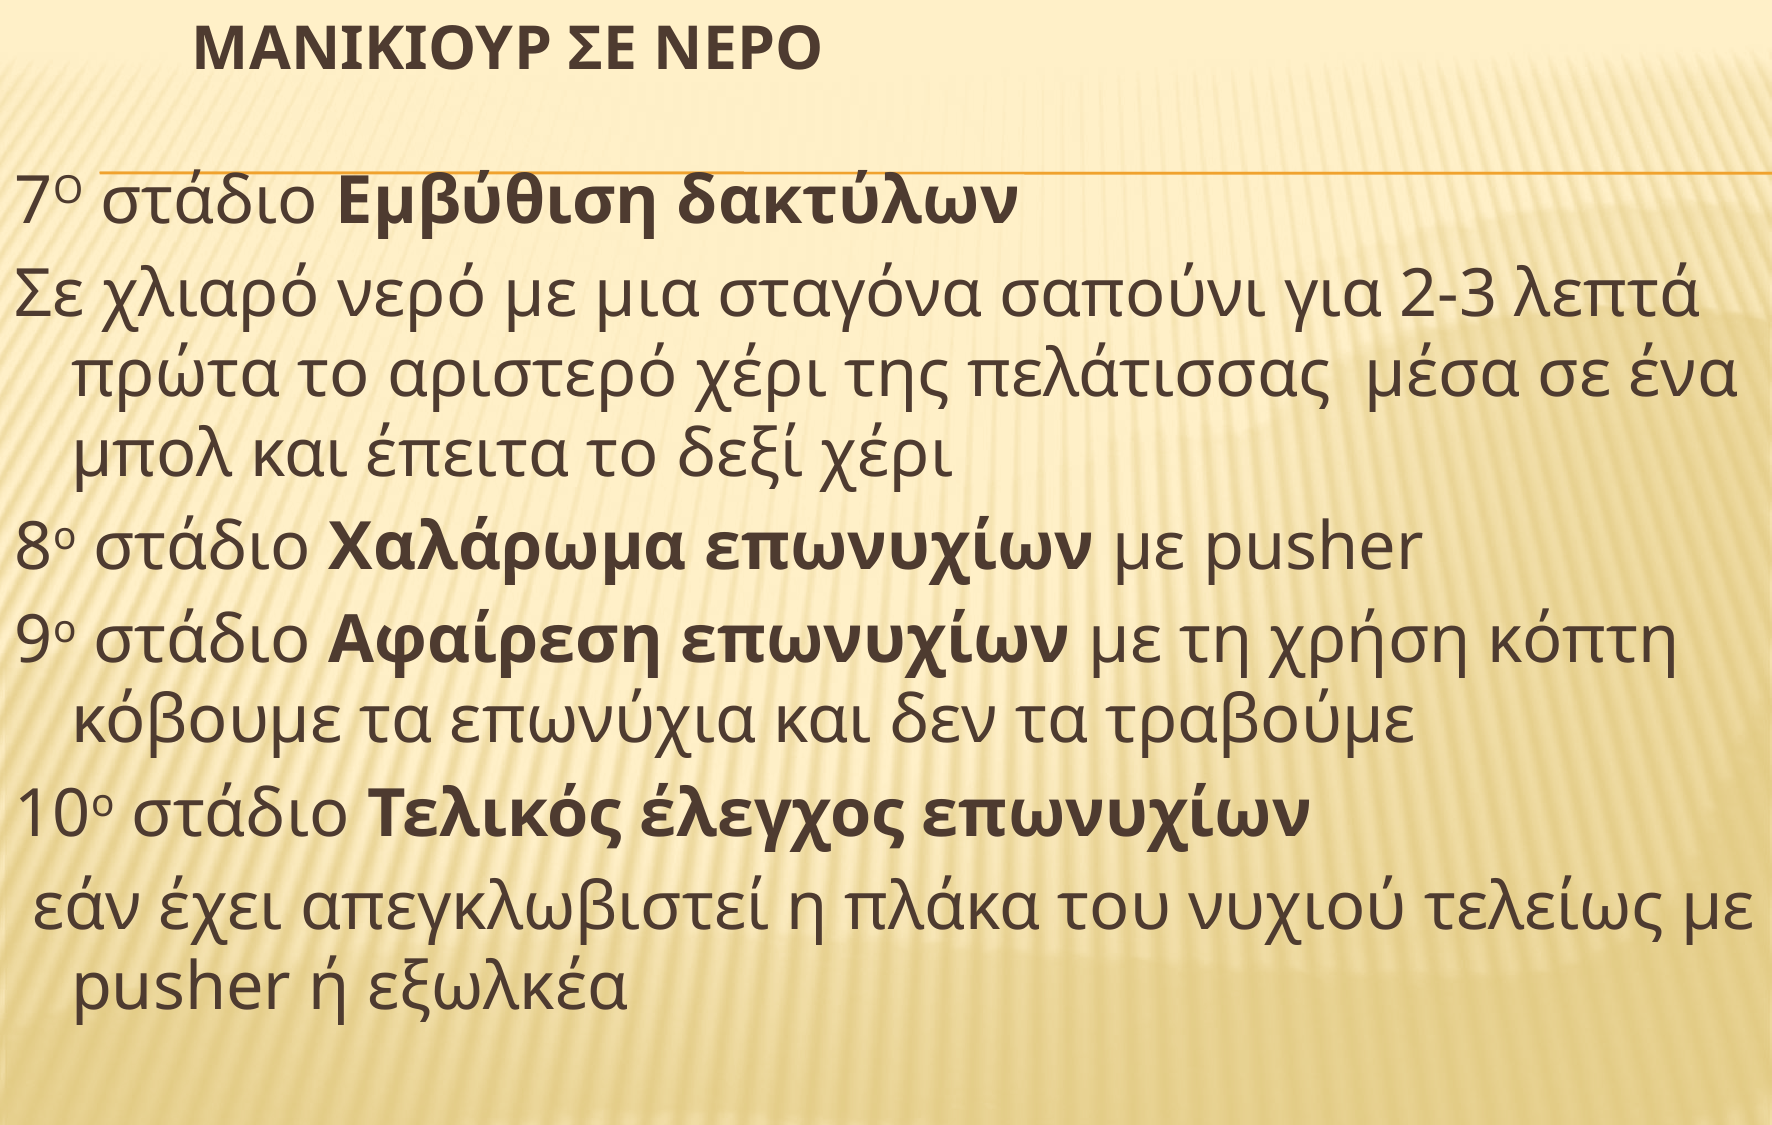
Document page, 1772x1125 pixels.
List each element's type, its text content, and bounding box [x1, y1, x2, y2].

text_box [35, 314, 1772, 410]
text_box [47, 0, 1654, 115]
list 7Ο στάδιο Εμβύθιση δακτύλων Σε χλιαρό νερό με μια σταγόνα σαπούνι για 2-3 λεπτά πρώτα το αριστερό χέρι της πελάτισσας μέσα σε ένα μπολ και έπειτα το δεξί χέρι 8ο στάδιο Χαλάρωμα επωνυχίων με pusher 9ο στάδιο Αφαίρεση επωνυχίων με τη χρήση κόπτη κόβουμε τα επωνύχια και δεν τα τραβούμε 10ο στάδιο Τελικός έλεγχος επωνυχίων εάν έχει απεγκλωβιστεί η πλάκα του νυχιού τελείως με pusher ή εξωλκέα [0, 149, 1772, 1125]
title Μανικιουρ σε νερο [177, 0, 1772, 149]
